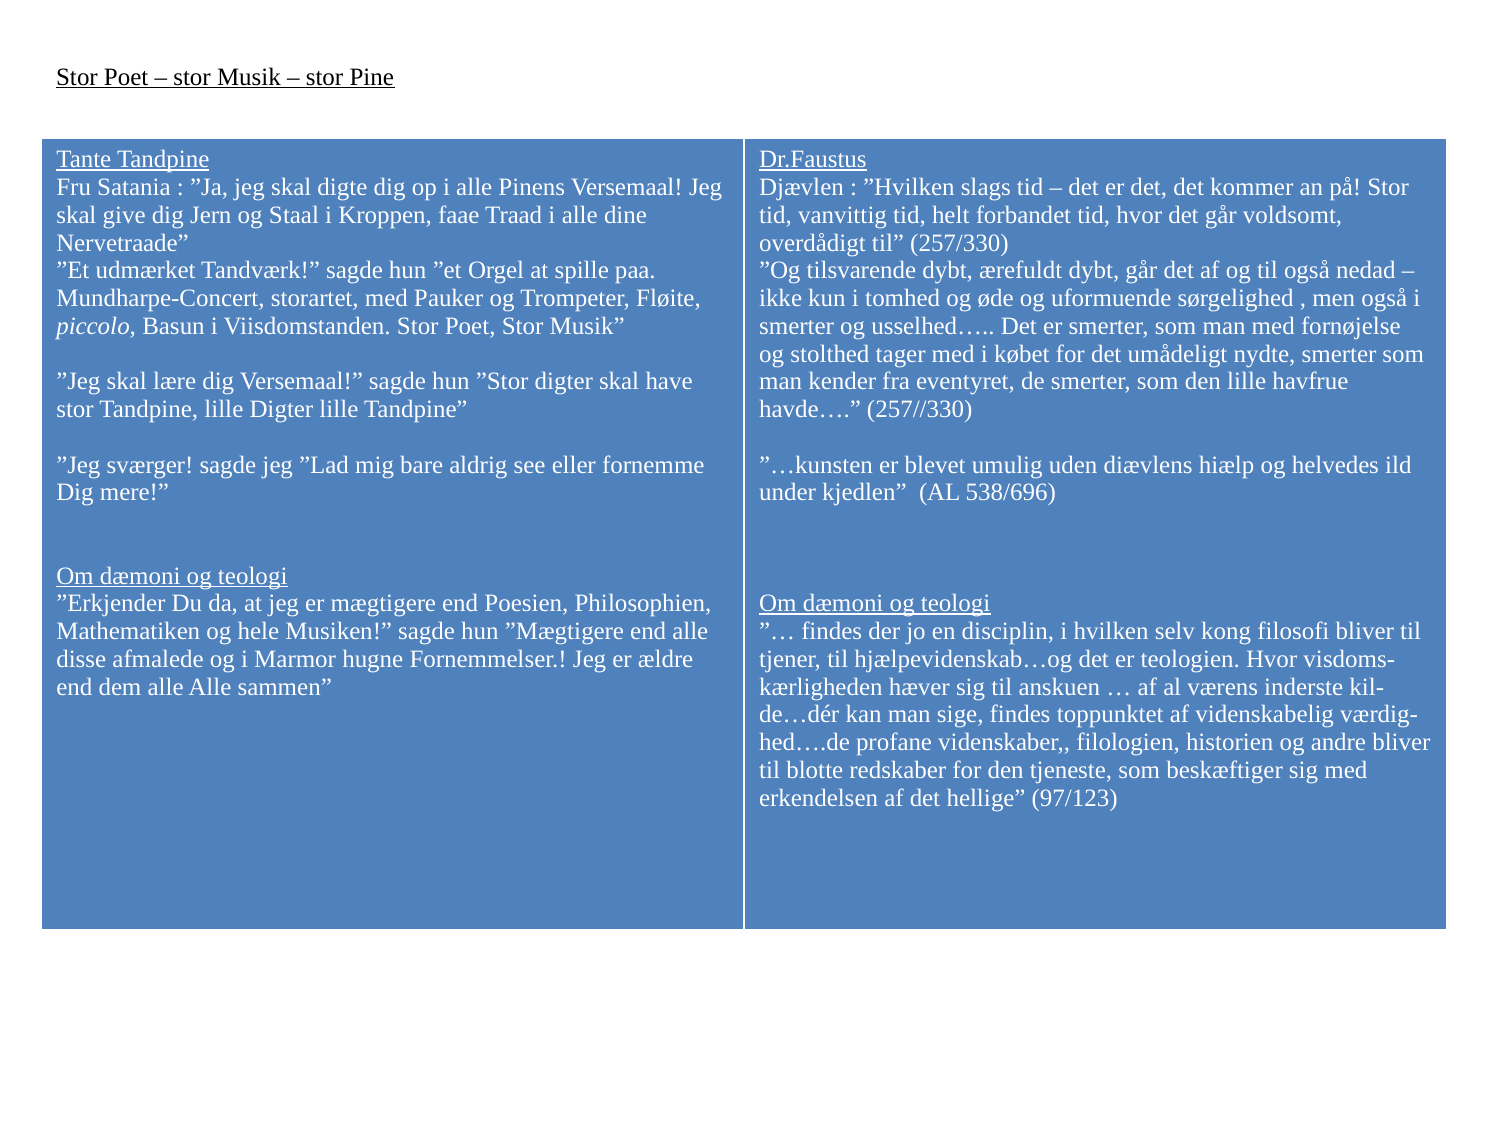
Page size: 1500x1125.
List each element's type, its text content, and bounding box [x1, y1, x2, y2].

table_header Dr.Faustus Djævlen : ”Hvilken slags tid – det er det, det kommer an på! Stor tid, vanvittig tid, helt forbandet tid, hvor det går voldsomt, overdådigt til” (257/330) ”Og tilsvarende dybt, ærefuldt dybt, går det af og til også nedad – ikke kun i tomhed og øde og uformuende sørgelighed , men også i smerter og usselhed….. Det er smerter, som man med fornøjelse og stolthed tager med i købet for det umådeligt nydte, smerter som man kender fra eventyret, de smerter, som den lille havfrue havde….” (257//330) ”…kunsten er blevet umulig uden diævlens hiælp og helvedes ild under kjedlen” (AL 538/696) Om dæmoni og teologi ”… findes der jo en disciplin, i hvilken selv kong filosofi bliver til tjener, til hjælpevidenskab…og det er teologien. Hvor visdoms-kærligheden hæver sig til anskuen … af al værens inderste kil-de…dér kan man sige, findes toppunktet af videnskabelig værdig-hed….de profane videnskaber,, filologien, historien og andre bliver til blotte redskaber for den tjeneste, som beskæftiger sig med erkendelsen af det hellige” (97/123) [745, 139, 1446, 929]
text_box Stor Poet – stor Musik – stor Pine [41, 53, 1436, 137]
table_header Tante Tandpine Fru Satania : ”Ja, jeg skal digte dig op i alle Pinens Versemaal! Jeg skal give dig Jern og Staal i Kroppen, faae Traad i alle dine Nervetraade” ”Et udmærket Tandværk!” sagde hun ”et Orgel at spille paa. Mundharpe-Concert, storartet, med Pauker og Trompeter, Fløite, piccolo, Basun i Viisdomstanden. Stor Poet, Stor Musik” ”Jeg skal lære dig Versemaal!” sagde hun ”Stor digter skal have stor Tandpine, lille Digter lille Tandpine” ”Jeg sværger! sagde jeg ”Lad mig bare aldrig see eller fornemme Dig mere!” Om dæmoni og teologi ”Erkjender Du da, at jeg er mægtigere end Poesien, Philosophien, Mathematiken og hele Musiken!” sagde hun ”Mægtigere end alle disse afmalede og i Marmor hugne Fornemmelser.! Jeg er ældre end dem alle Alle sammen” [42, 139, 743, 929]
